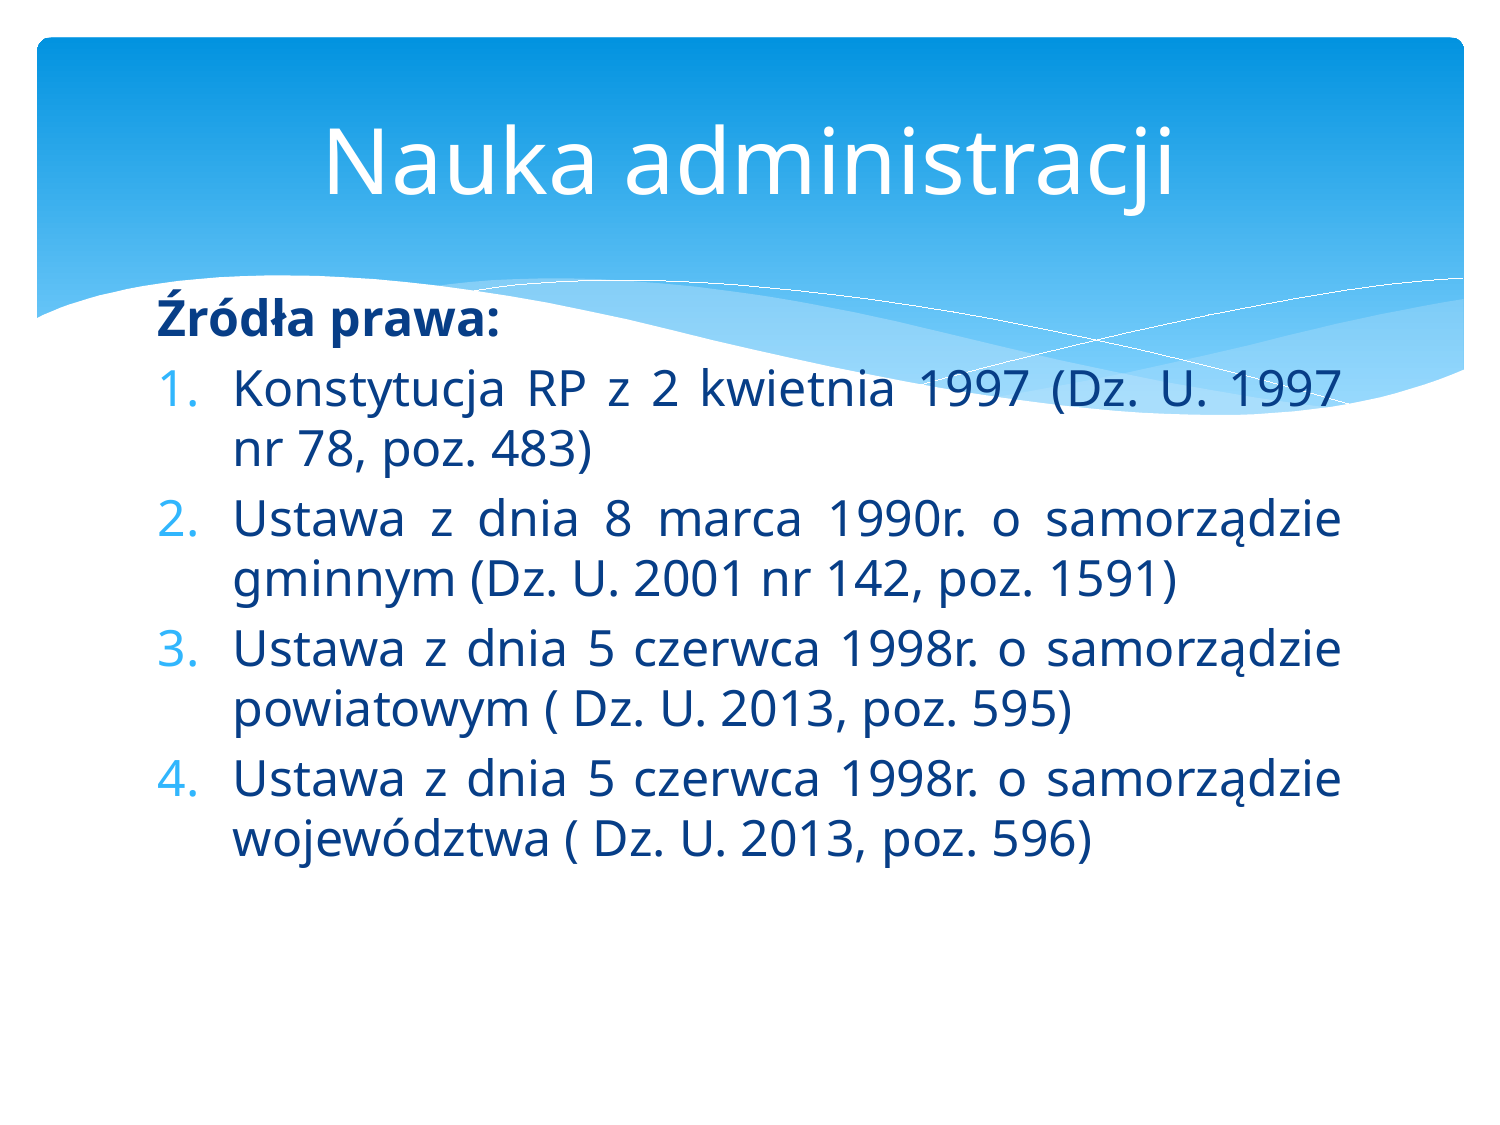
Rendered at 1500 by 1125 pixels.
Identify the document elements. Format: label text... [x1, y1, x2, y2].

list Źródła prawa: Konstytucja RP z 2 kwietnia 1997 (Dz. U. 1997 nr 78, poz. 483) Ustawa z dnia 8 marca 1990r. o samorządzie gminnym (Dz. U. 2001 nr 142, poz. 1591) Ustawa z dnia 5 czerwca 1998r. o samorządzie powiatowym ( Dz. U. 2013, poz. 595) Ustawa z dnia 5 czerwca 1998r. o samorządzie województwa ( Dz. U. 2013, poz. 596) [142, 278, 1359, 1006]
title Nauka administracji [74, 55, 1426, 262]
